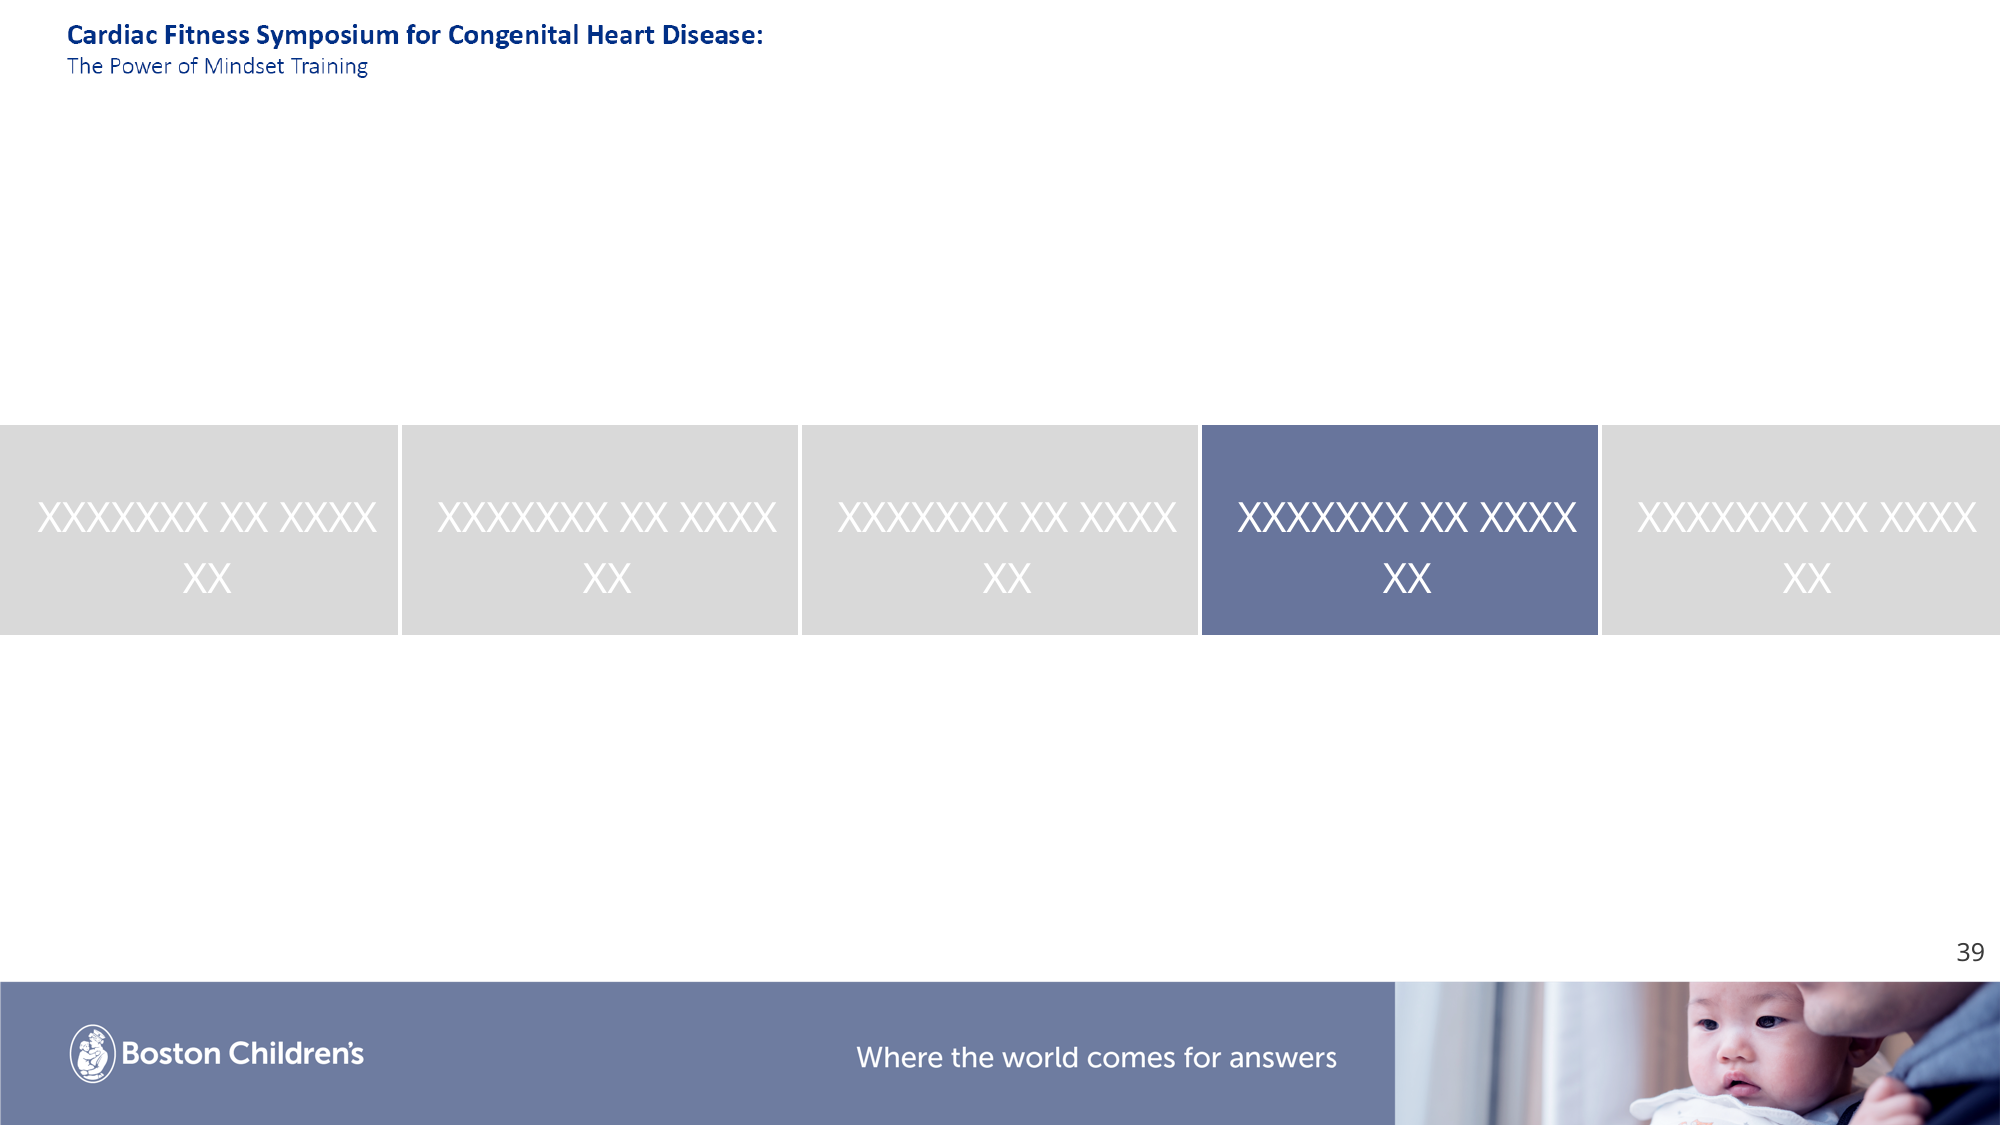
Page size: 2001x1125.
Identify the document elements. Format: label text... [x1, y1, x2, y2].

table_header Xxxxxxx xx xxxx xx [0, 425, 398, 635]
table_header Xxxxxxx xx xxxx xx [1202, 425, 1598, 635]
table_header Xxxxxxx xx xxxx xx [402, 425, 798, 635]
table_header Xxxxxxx xx xxxx xx [802, 425, 1198, 635]
picture [0, 0, 2000, 425]
picture [0, 635, 2000, 1125]
table_header Xxxxxxx xx xxxx xx [1602, 425, 2000, 635]
